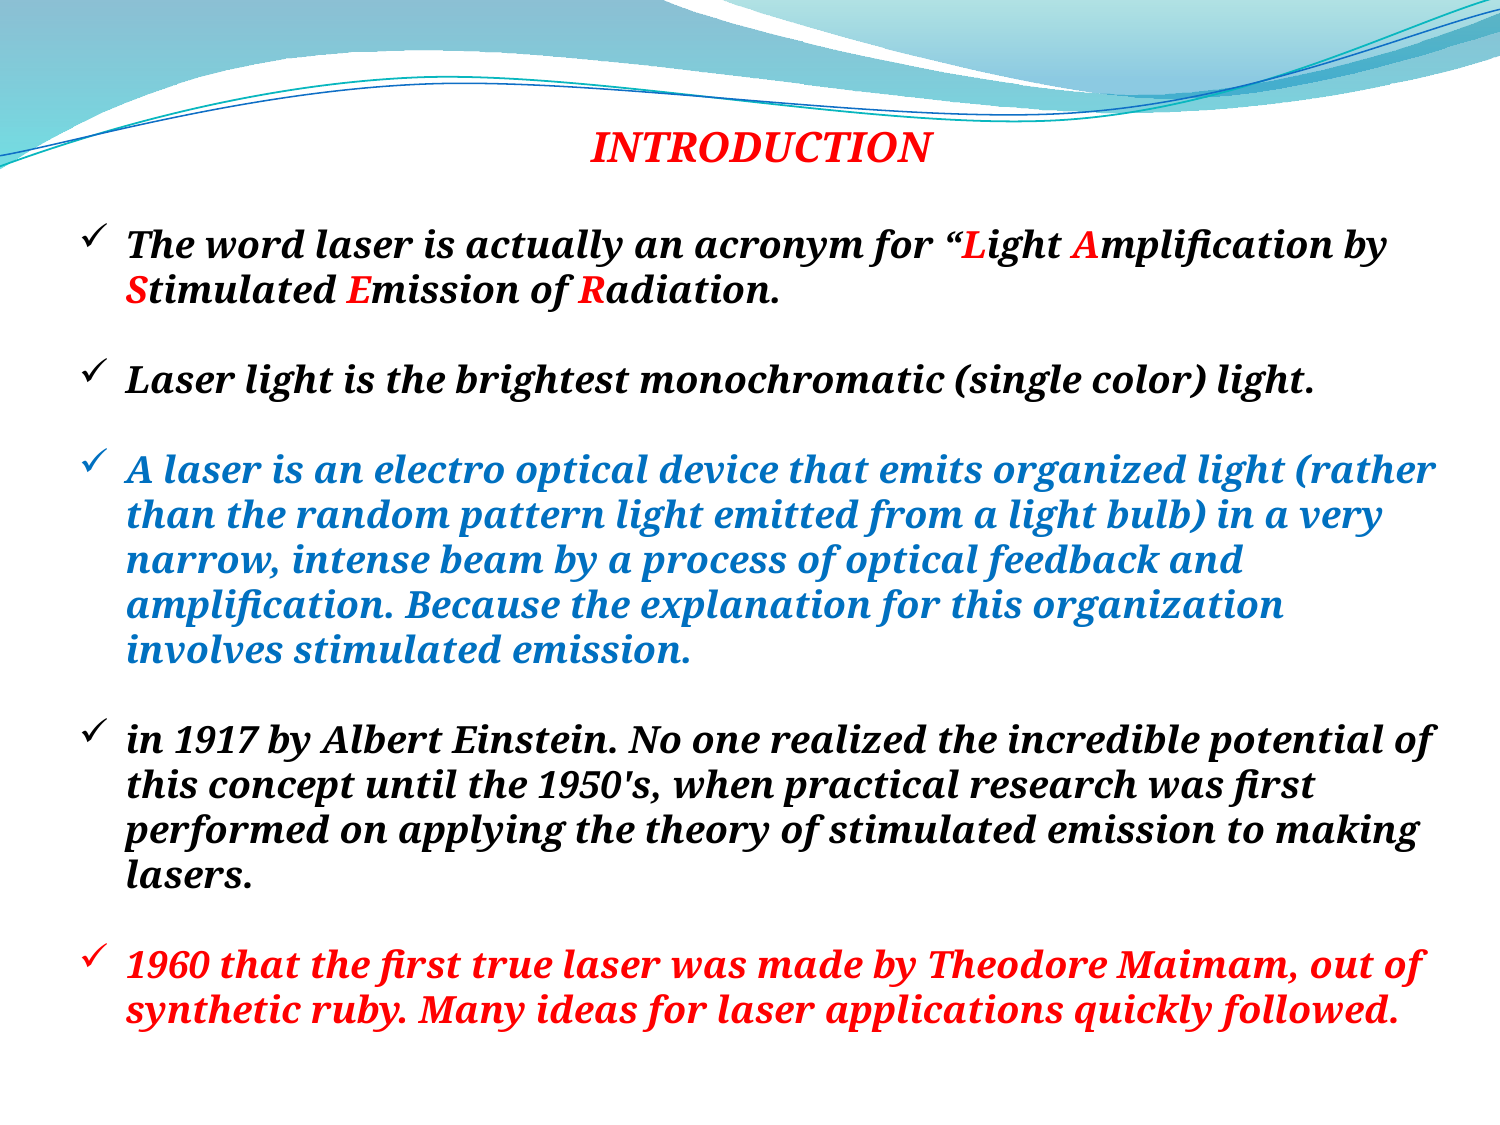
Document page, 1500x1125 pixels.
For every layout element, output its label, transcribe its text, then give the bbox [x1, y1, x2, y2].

text_box INTRODUCTION The word laser is actually an acronym for “Light Amplification by Stimulated Emission of Radiation. Laser light is the brightest monochromatic (single color) light. A laser is an electro optical device that emits organized light (rather than the random pattern light emitted from a light bulb) in a very narrow, intense beam by a process of optical feedback and amplification. Because the explanation for this organization involves stimulated emission. in 1917 by Albert Einstein. No one realized the incredible potential of this concept until the 1950's, when practical research was first performed on applying the theory of stimulated emission to making lasers. 1960 that the first true laser was made by Theodore Maimam, out of synthetic ruby. Many ideas for laser applications quickly followed. [64, 113, 1458, 1039]
